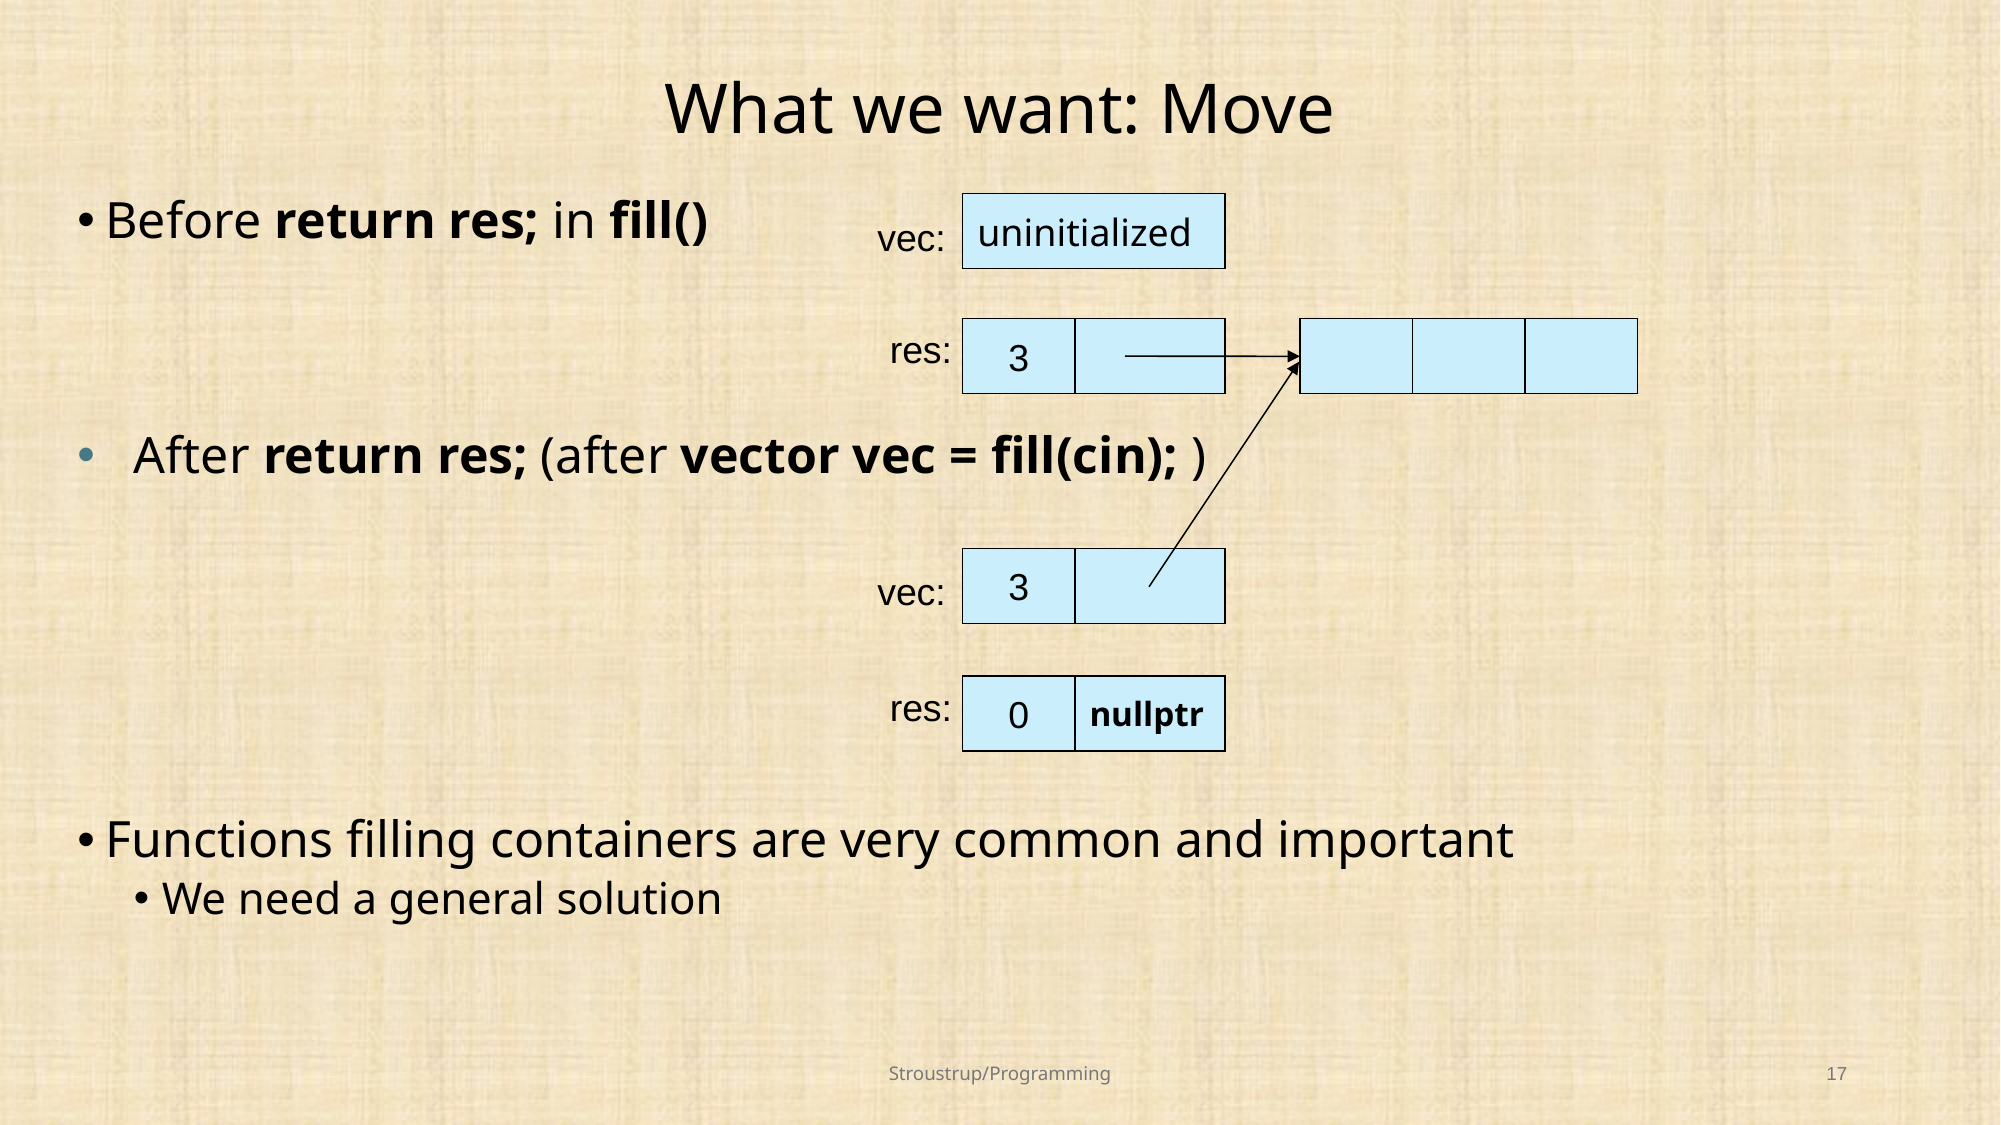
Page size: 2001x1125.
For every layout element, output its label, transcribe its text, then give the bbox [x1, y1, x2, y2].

slide_number 17 [1412, 1042, 1863, 1103]
title What we want: Move [137, 59, 1863, 162]
picture [0, 0, 2001, 1125]
text_box [1148, 361, 1300, 587]
text_box [1074, 548, 1225, 624]
text_box vec: [862, 560, 963, 621]
text_box nullptr [1074, 676, 1225, 752]
text_box [1124, 350, 1299, 363]
text_box vec: [862, 206, 963, 266]
text_box [1299, 318, 1412, 394]
text_box 0 [962, 676, 1074, 752]
text_box 3 [962, 548, 1074, 624]
text_box [1412, 318, 1524, 394]
text_box res: [875, 676, 975, 736]
footer Stroustrup/Programming [662, 1042, 1338, 1103]
text_box uninitialized [962, 193, 1225, 269]
text_box res: [875, 318, 975, 379]
text_box [1524, 318, 1638, 394]
text_box [1074, 318, 1225, 394]
list Before return res; in fill() After return res; (after vector vec = fill(cin); ) Functions filling containers are very common and important We need a general solution [62, 187, 1788, 1014]
text_box 3 [962, 318, 1074, 394]
